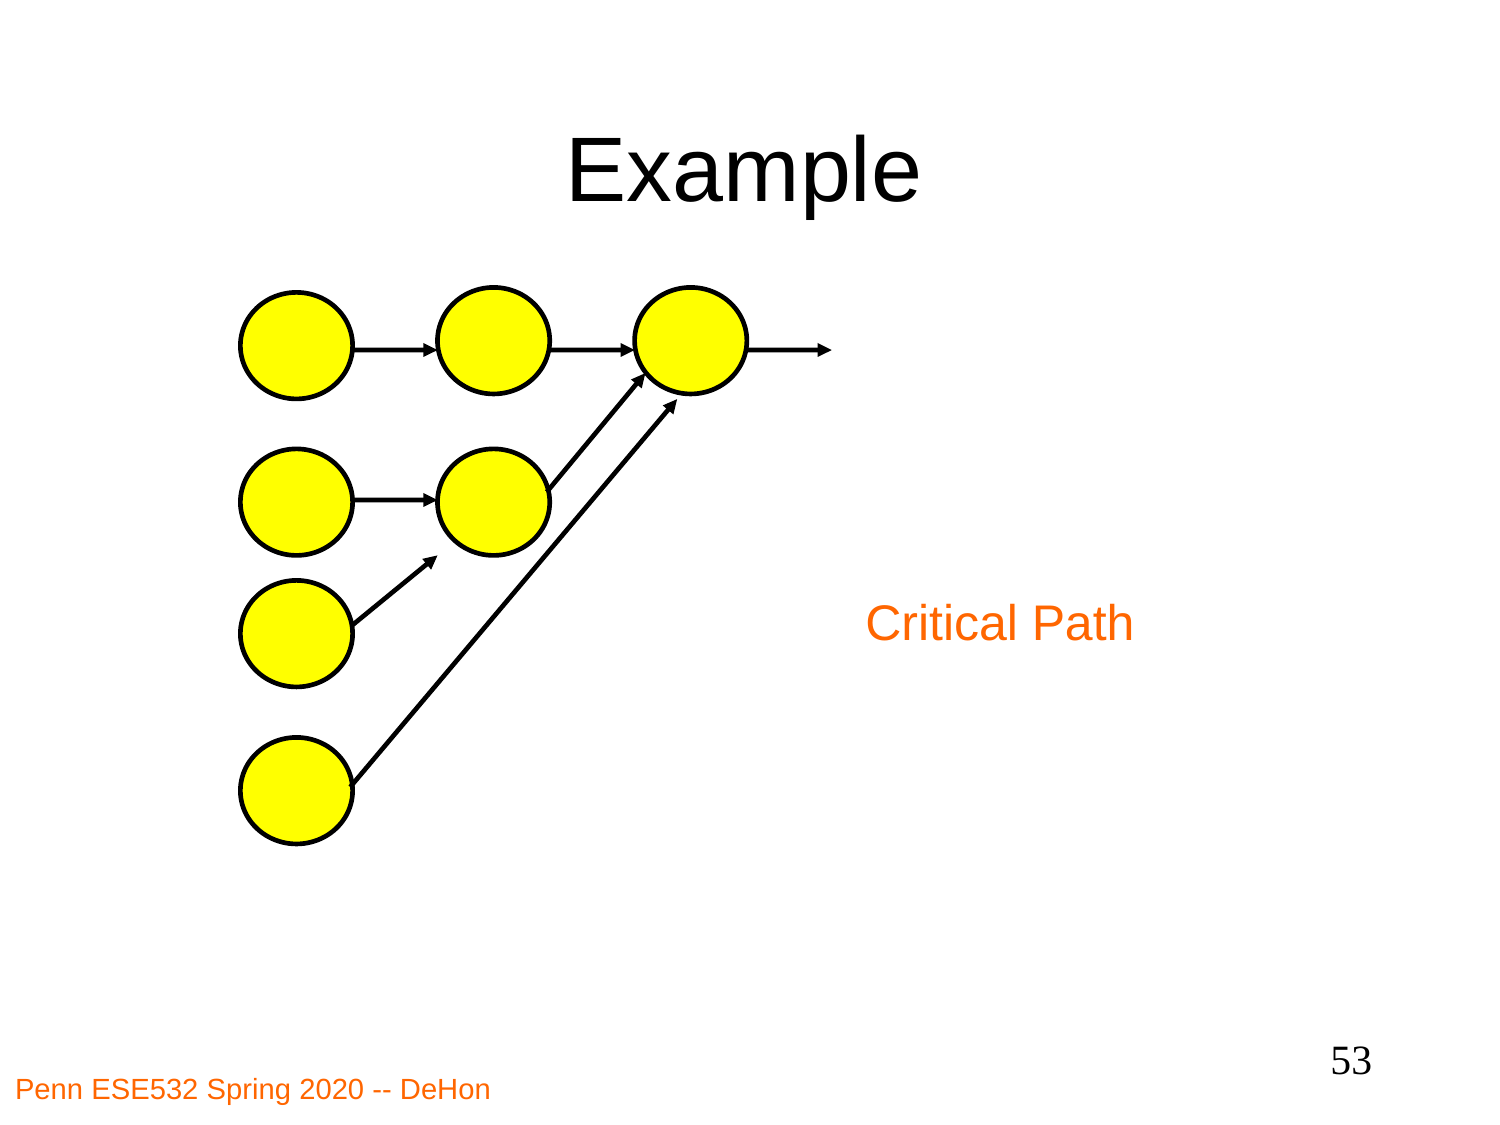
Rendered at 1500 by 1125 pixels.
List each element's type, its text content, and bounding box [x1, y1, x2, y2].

text_box [746, 343, 832, 357]
text_box [352, 555, 438, 626]
text_box Critical Path [850, 583, 1150, 658]
text_box [240, 737, 353, 844]
slide_number 53 [1074, 1024, 1388, 1101]
text_box [437, 448, 550, 556]
title Example [106, 70, 1382, 259]
text_box [240, 448, 353, 556]
text_box [350, 399, 678, 788]
text_box [240, 580, 353, 687]
text_box [549, 343, 635, 357]
text_box [437, 287, 550, 394]
text_box [546, 373, 646, 492]
text_box [634, 287, 747, 394]
text_box [352, 493, 438, 507]
text_box [352, 343, 438, 357]
slide_number Penn ESE532 Spring 2020 -- DeHon [0, 1062, 688, 1125]
text_box [240, 292, 353, 399]
